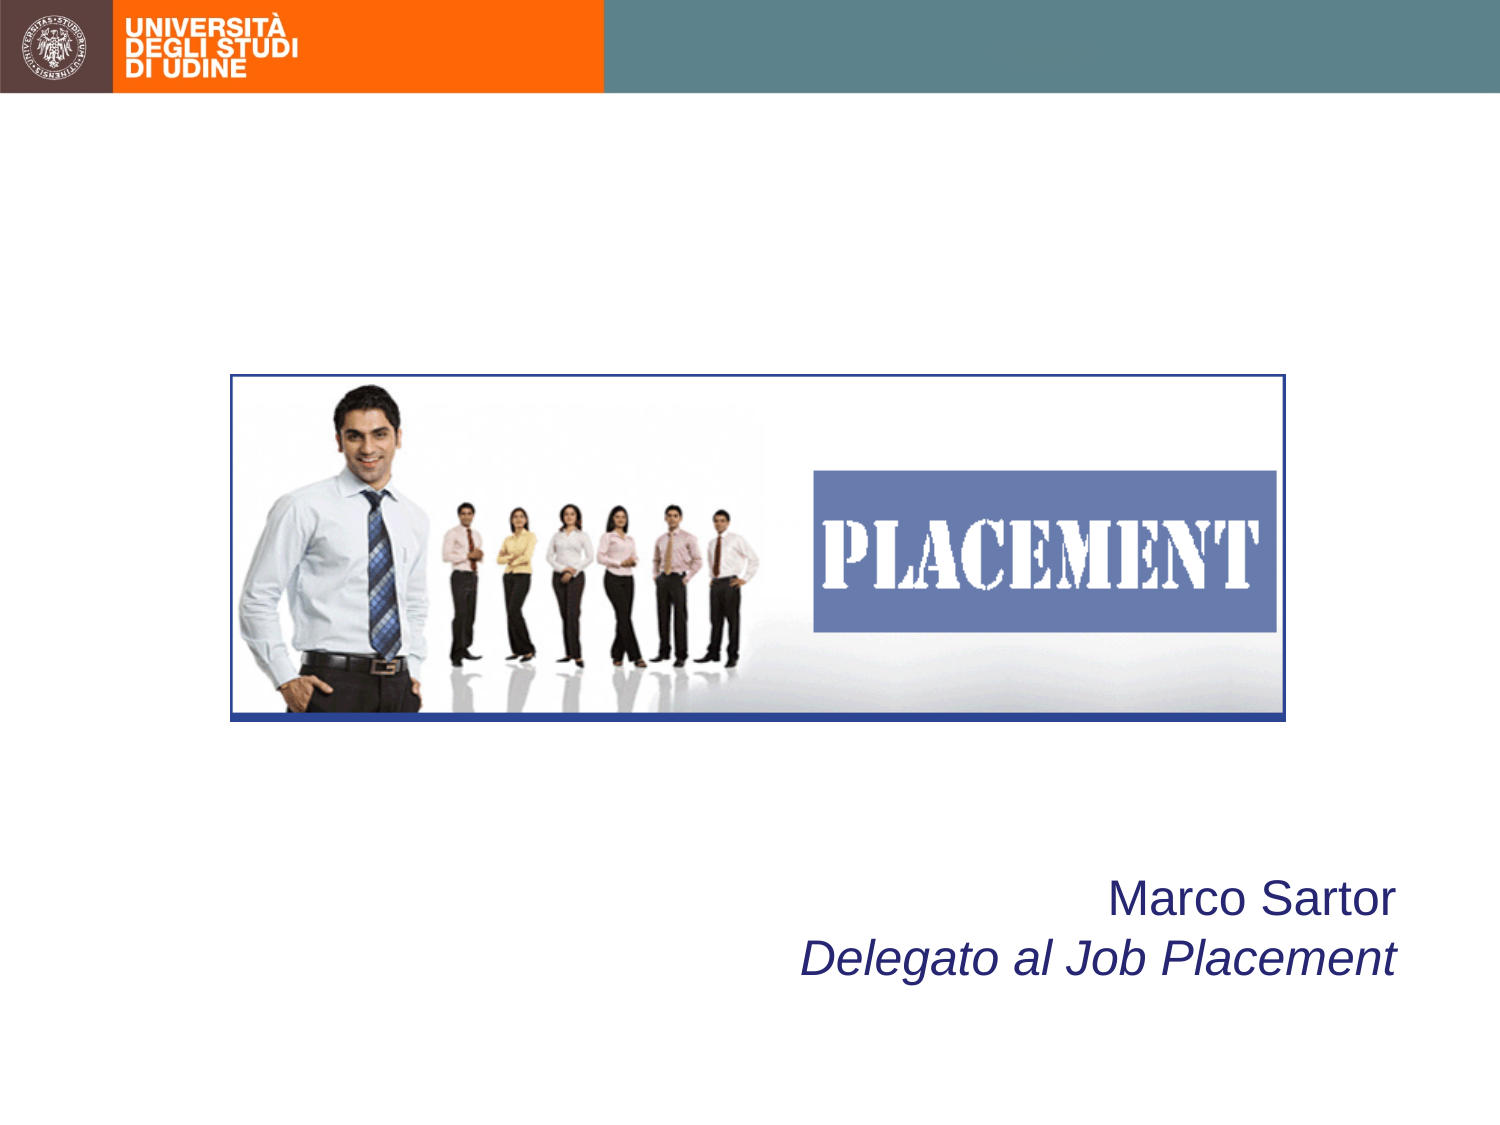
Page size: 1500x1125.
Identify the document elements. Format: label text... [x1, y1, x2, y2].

text_box Marco Sartor Delegato al Job Placement [620, 857, 1412, 993]
picture [0, 0, 1500, 1125]
